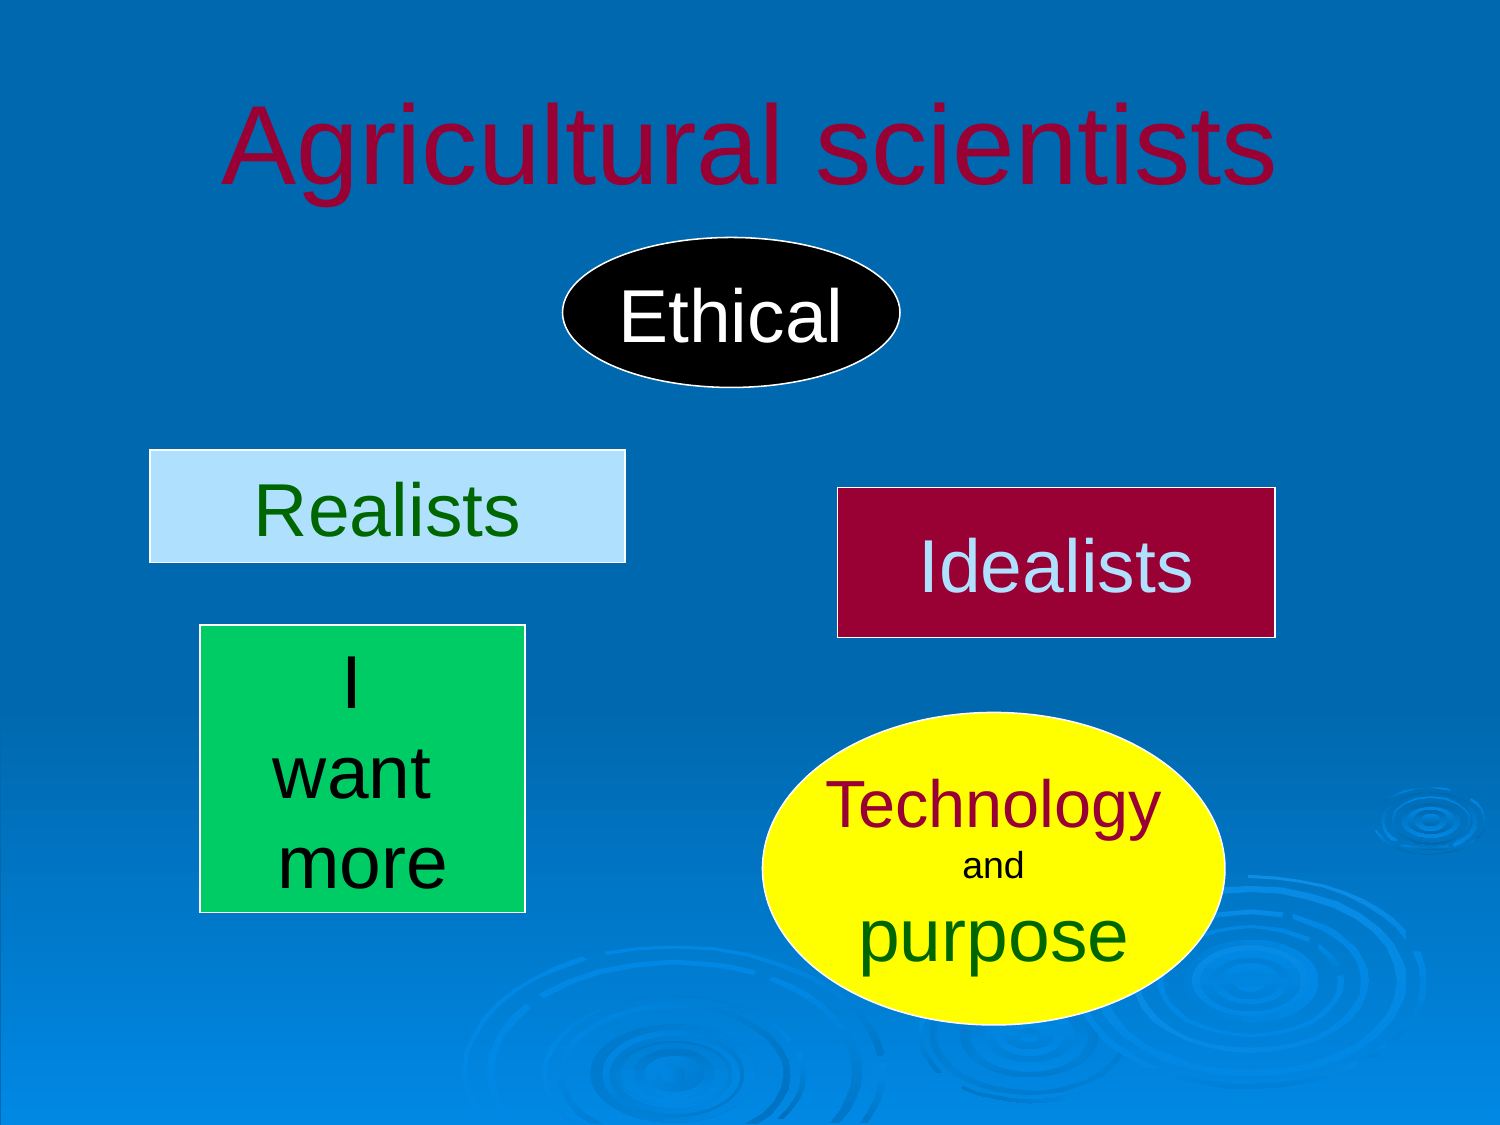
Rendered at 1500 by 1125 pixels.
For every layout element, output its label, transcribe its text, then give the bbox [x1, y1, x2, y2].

text_box Idealists [837, 487, 1275, 638]
title Agricultural scientists [75, 45, 1425, 233]
text_box Realists [150, 450, 625, 563]
text_box I want more [200, 624, 525, 913]
text_box Technology and purpose [762, 712, 1225, 1025]
text_box Ethical [562, 237, 901, 388]
